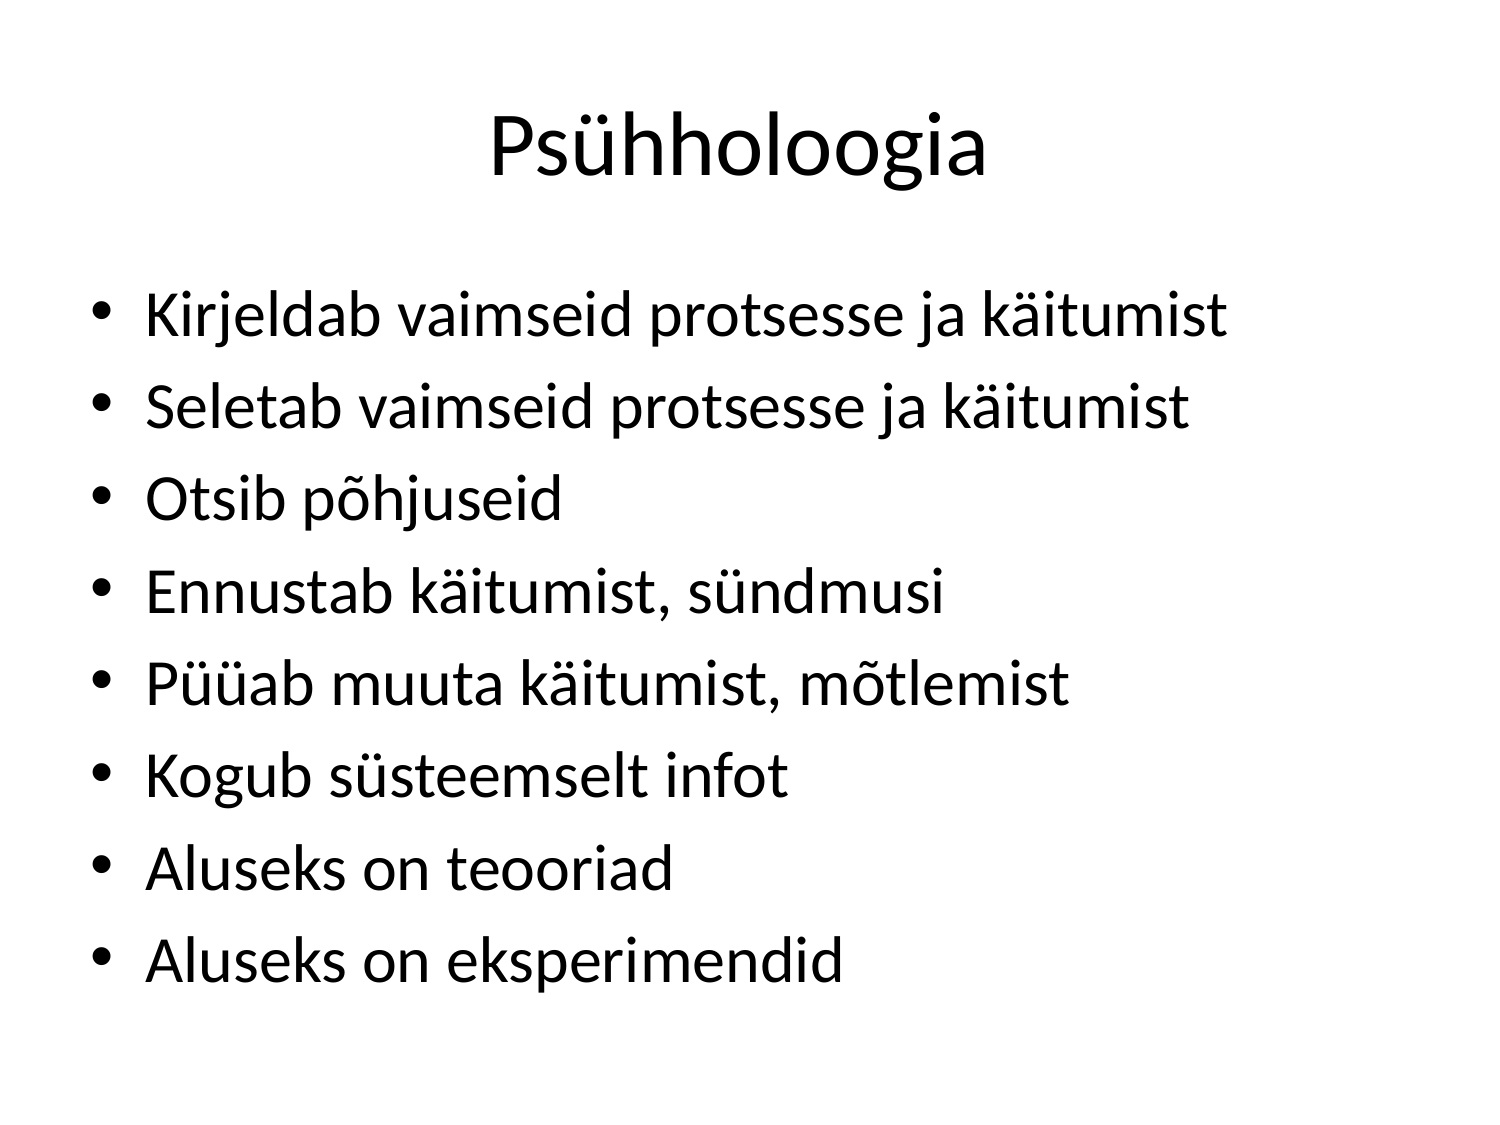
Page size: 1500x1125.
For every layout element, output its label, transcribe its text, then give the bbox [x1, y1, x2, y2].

list Kirjeldab vaimseid protsesse ja käitumist Seletab vaimseid protsesse ja käitumist Otsib põhjuseid Ennustab käitumist, sündmusi Püüab muuta käitumist, mõtlemist Kogub süsteemselt infot Aluseks on teooriad Aluseks on eksperimendid [75, 262, 1425, 1005]
title Psühholoogia [75, 45, 1425, 233]
